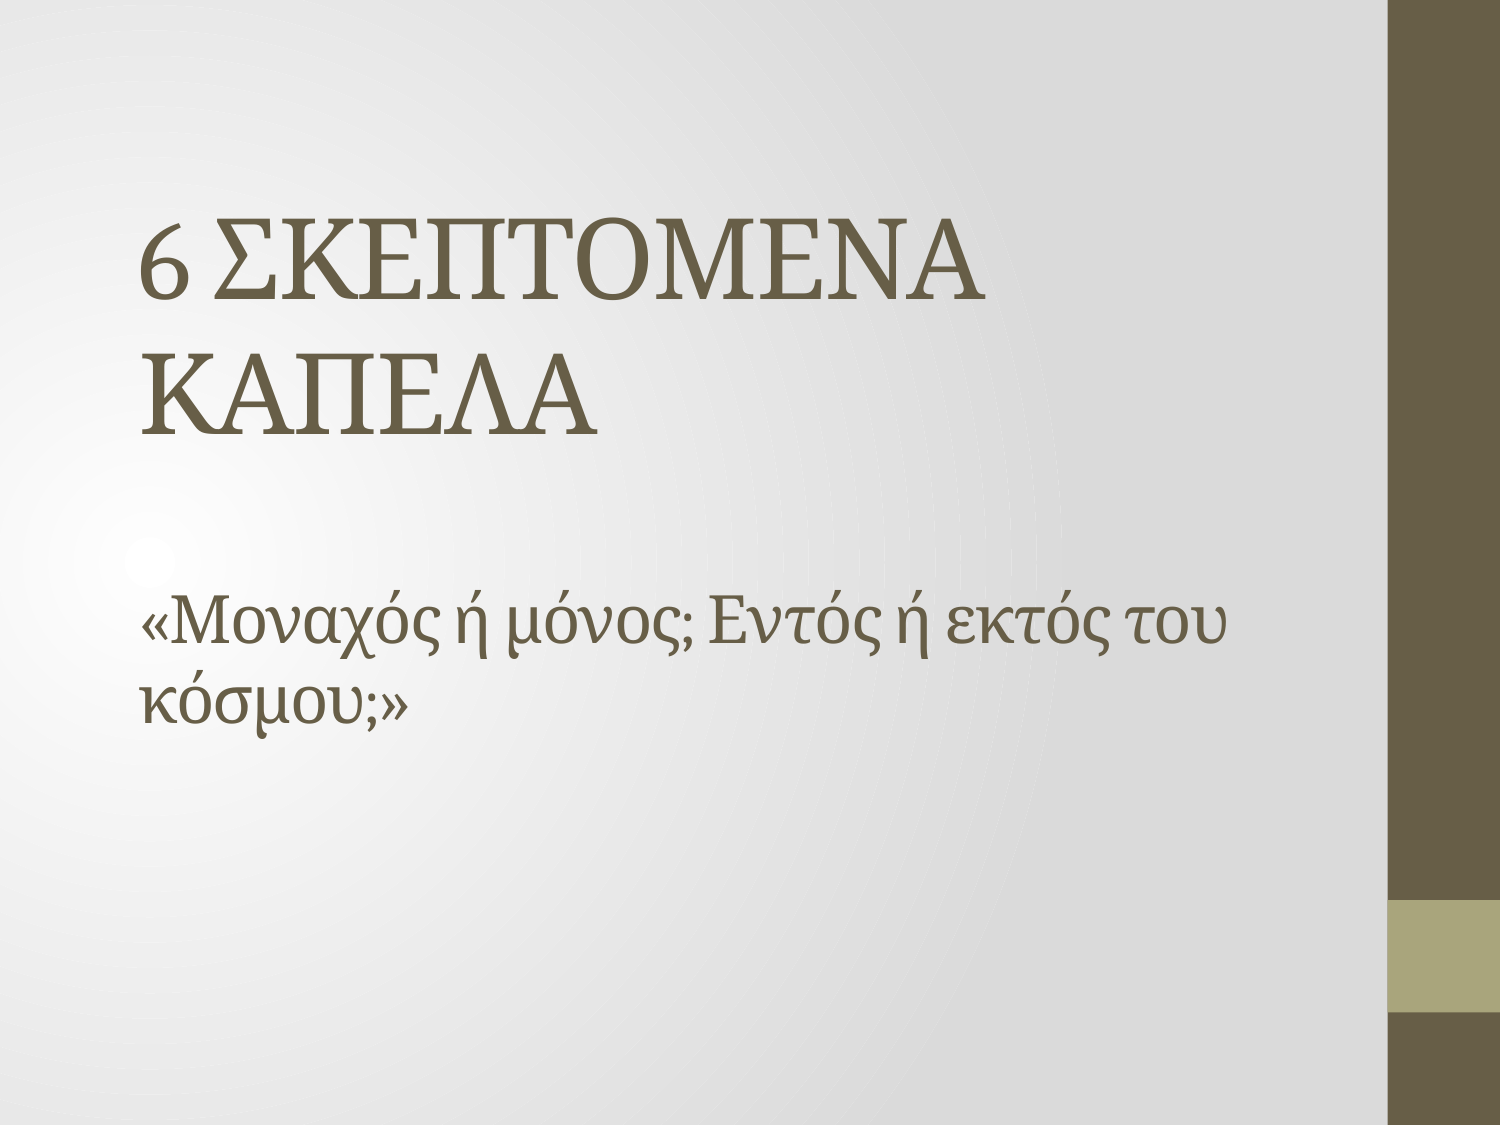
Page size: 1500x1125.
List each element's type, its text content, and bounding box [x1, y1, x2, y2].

title 6 ΣΚΕΠΤΟΜΕΝΑ ΚΑΠΕΛΑ «Μοναχός ή μόνος; Εντός ή εκτός του κόσμου;» [123, 267, 1399, 745]
